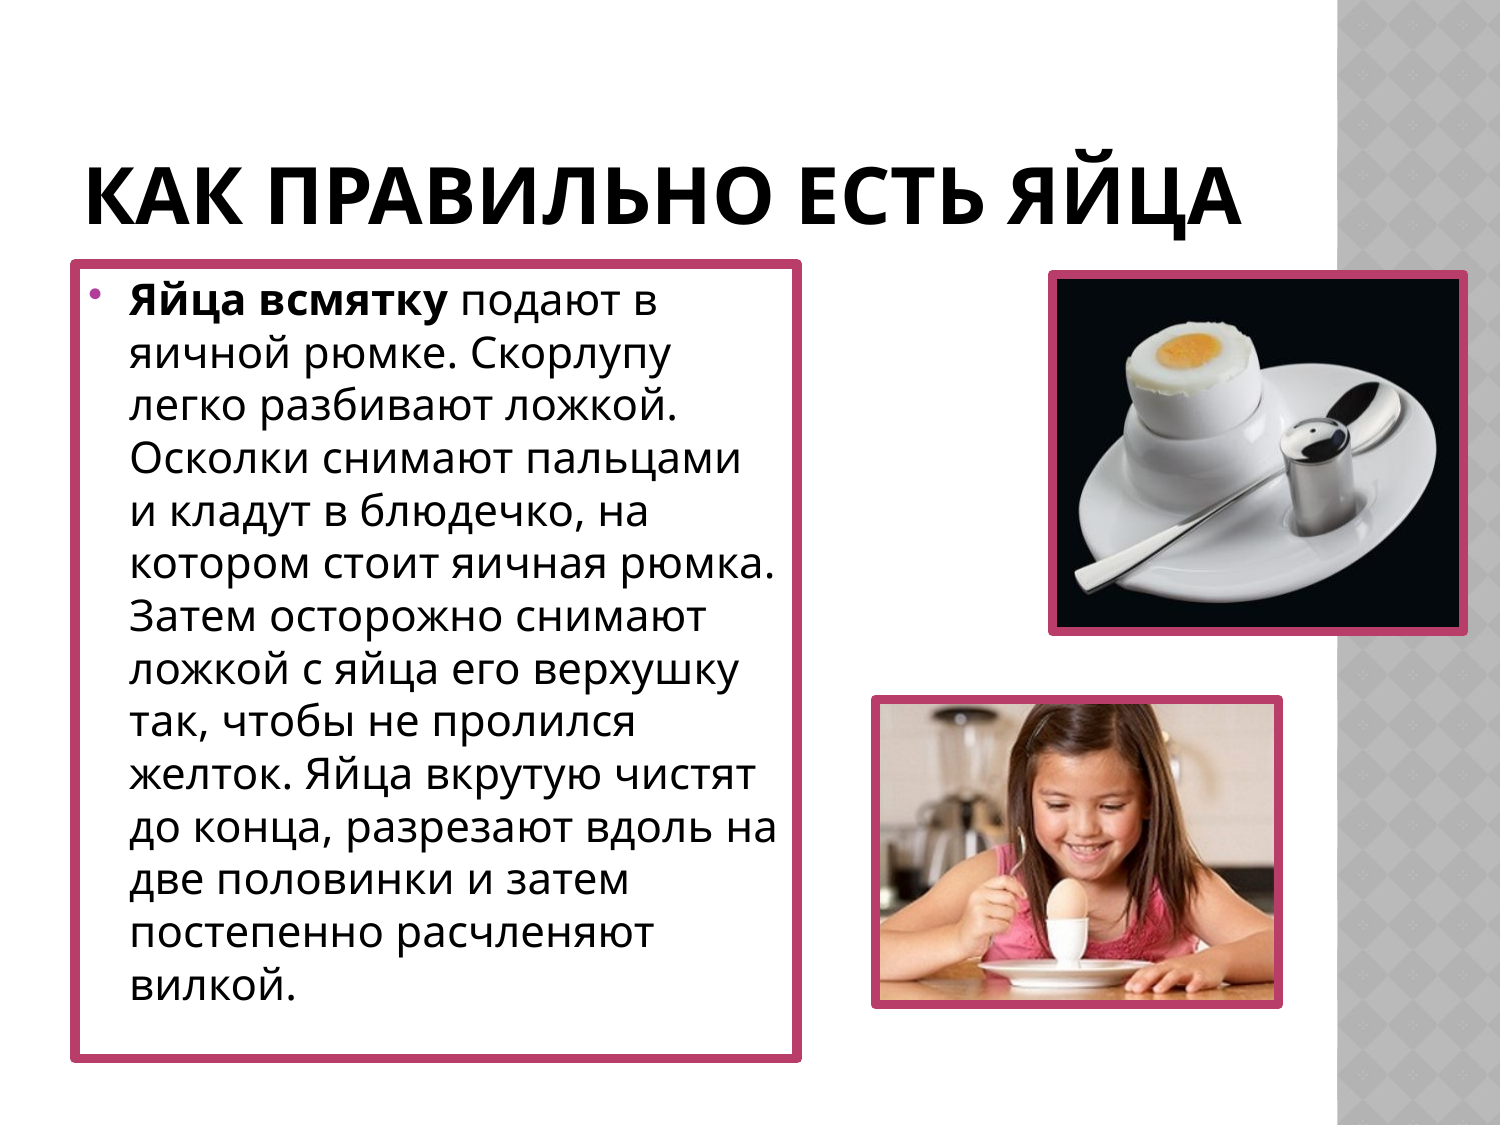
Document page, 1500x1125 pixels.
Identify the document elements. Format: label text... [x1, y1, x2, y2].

list Яйца всмятку подают в яичной рюмке. Скорлупу легко разбивают ложкой. Осколки снимают пальцами и кладут в блюдечко, на котором стоит яичная рюмка. Затем осторожно снимают ложкой с яйца его верхушку так, чтобы не пролился желток. Яйца вкрутую чистят до конца, разрезают вдоль на две половинки и затем постепенно расчленяют вилкой. [75, 264, 798, 1059]
picture [879, 703, 1275, 1000]
picture [1056, 278, 1460, 628]
title Как правильно есть яйца [75, 52, 1263, 240]
